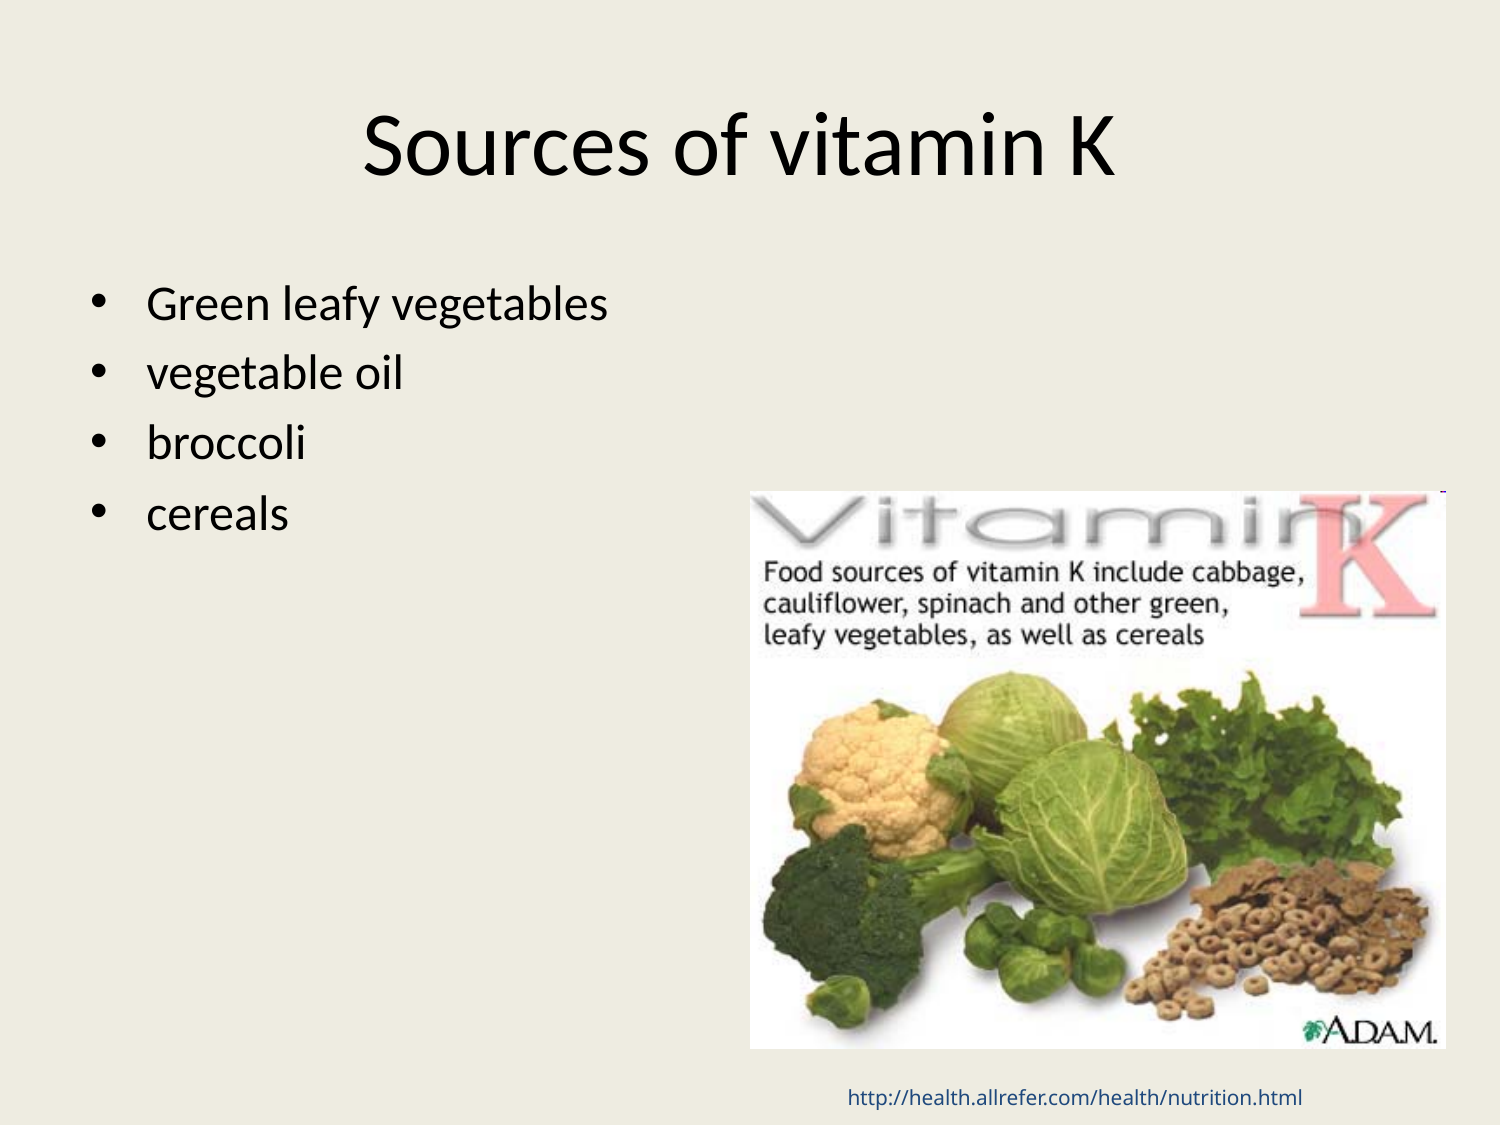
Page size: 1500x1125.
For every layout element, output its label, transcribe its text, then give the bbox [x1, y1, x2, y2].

list Green leafy vegetables vegetable oil broccoli cereals [75, 262, 1425, 1005]
picture [749, 491, 1447, 1049]
text_box http://health.allrefer.com/health/nutrition.html [832, 1077, 1318, 1118]
title Sources of vitamin K [75, 45, 1425, 233]
